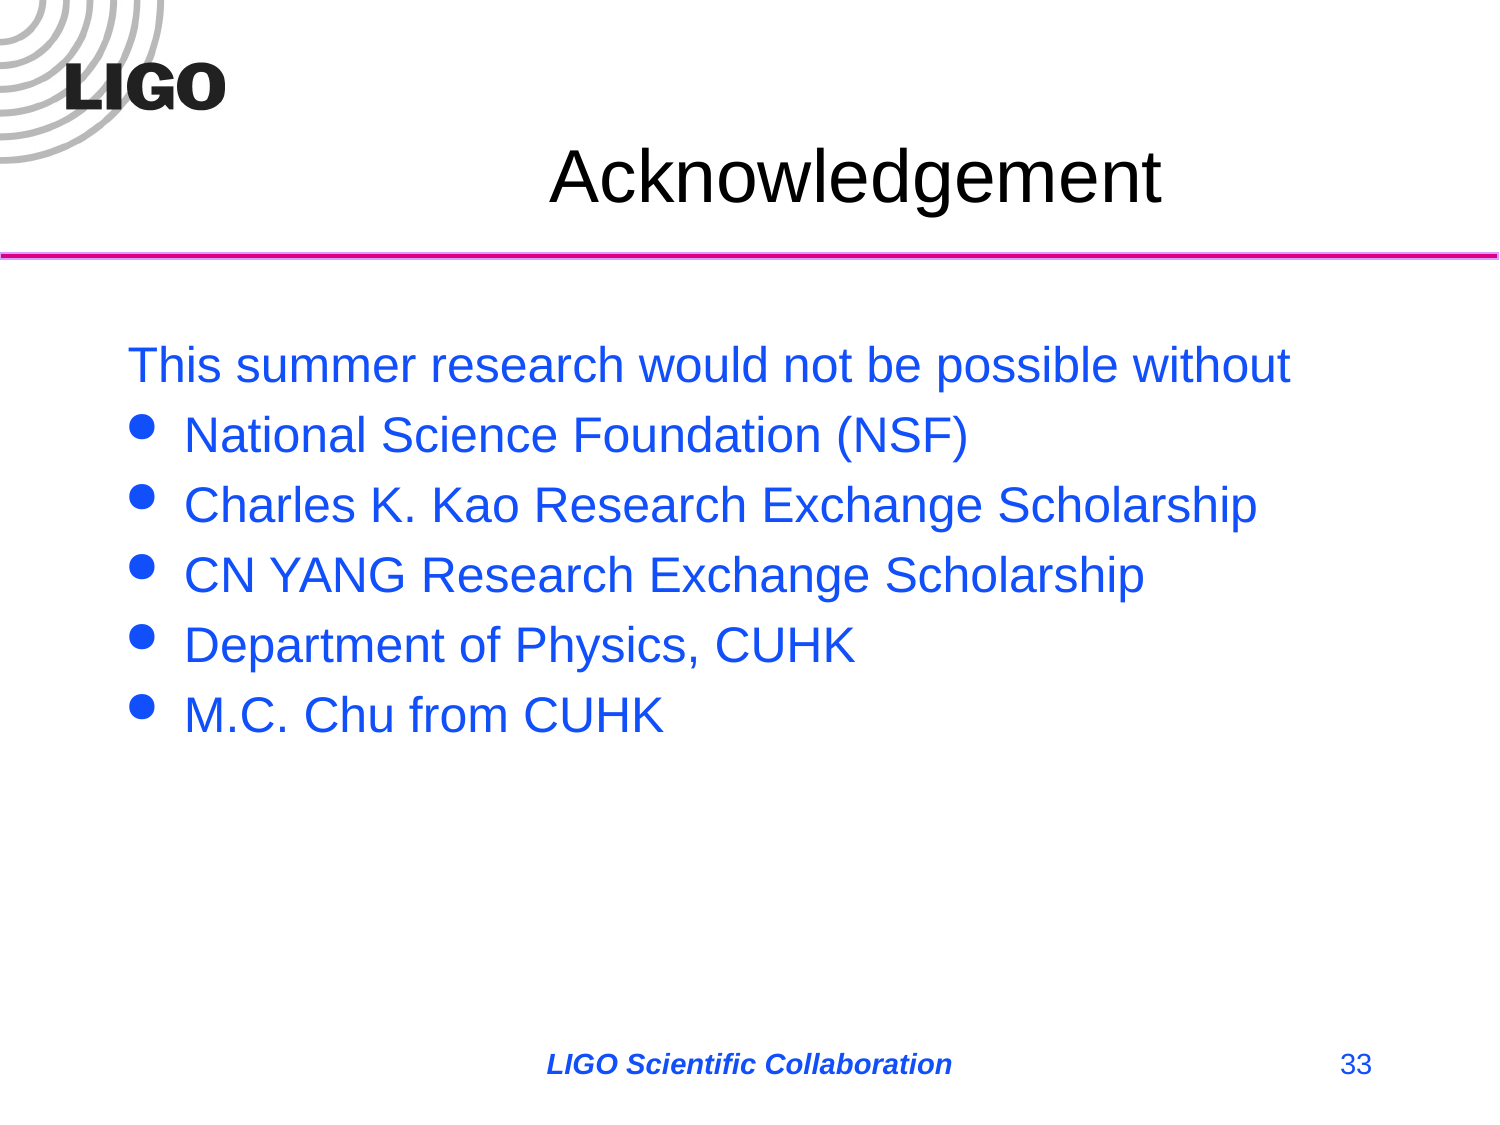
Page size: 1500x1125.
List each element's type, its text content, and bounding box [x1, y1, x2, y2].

picture [0, 0, 225, 164]
list This summer research would not be possible without National Science Foundation (NSF) Charles K. Kao Research Exchange Scholarship CN YANG Research Exchange Scholarship Department of Physics, CUHK M.C. Chu from CUHK [112, 324, 1388, 1000]
title Acknowledgement [262, 37, 1450, 225]
slide_number 33 [1074, 1025, 1388, 1100]
footer LIGO Scientific Collaboration [512, 1025, 988, 1100]
